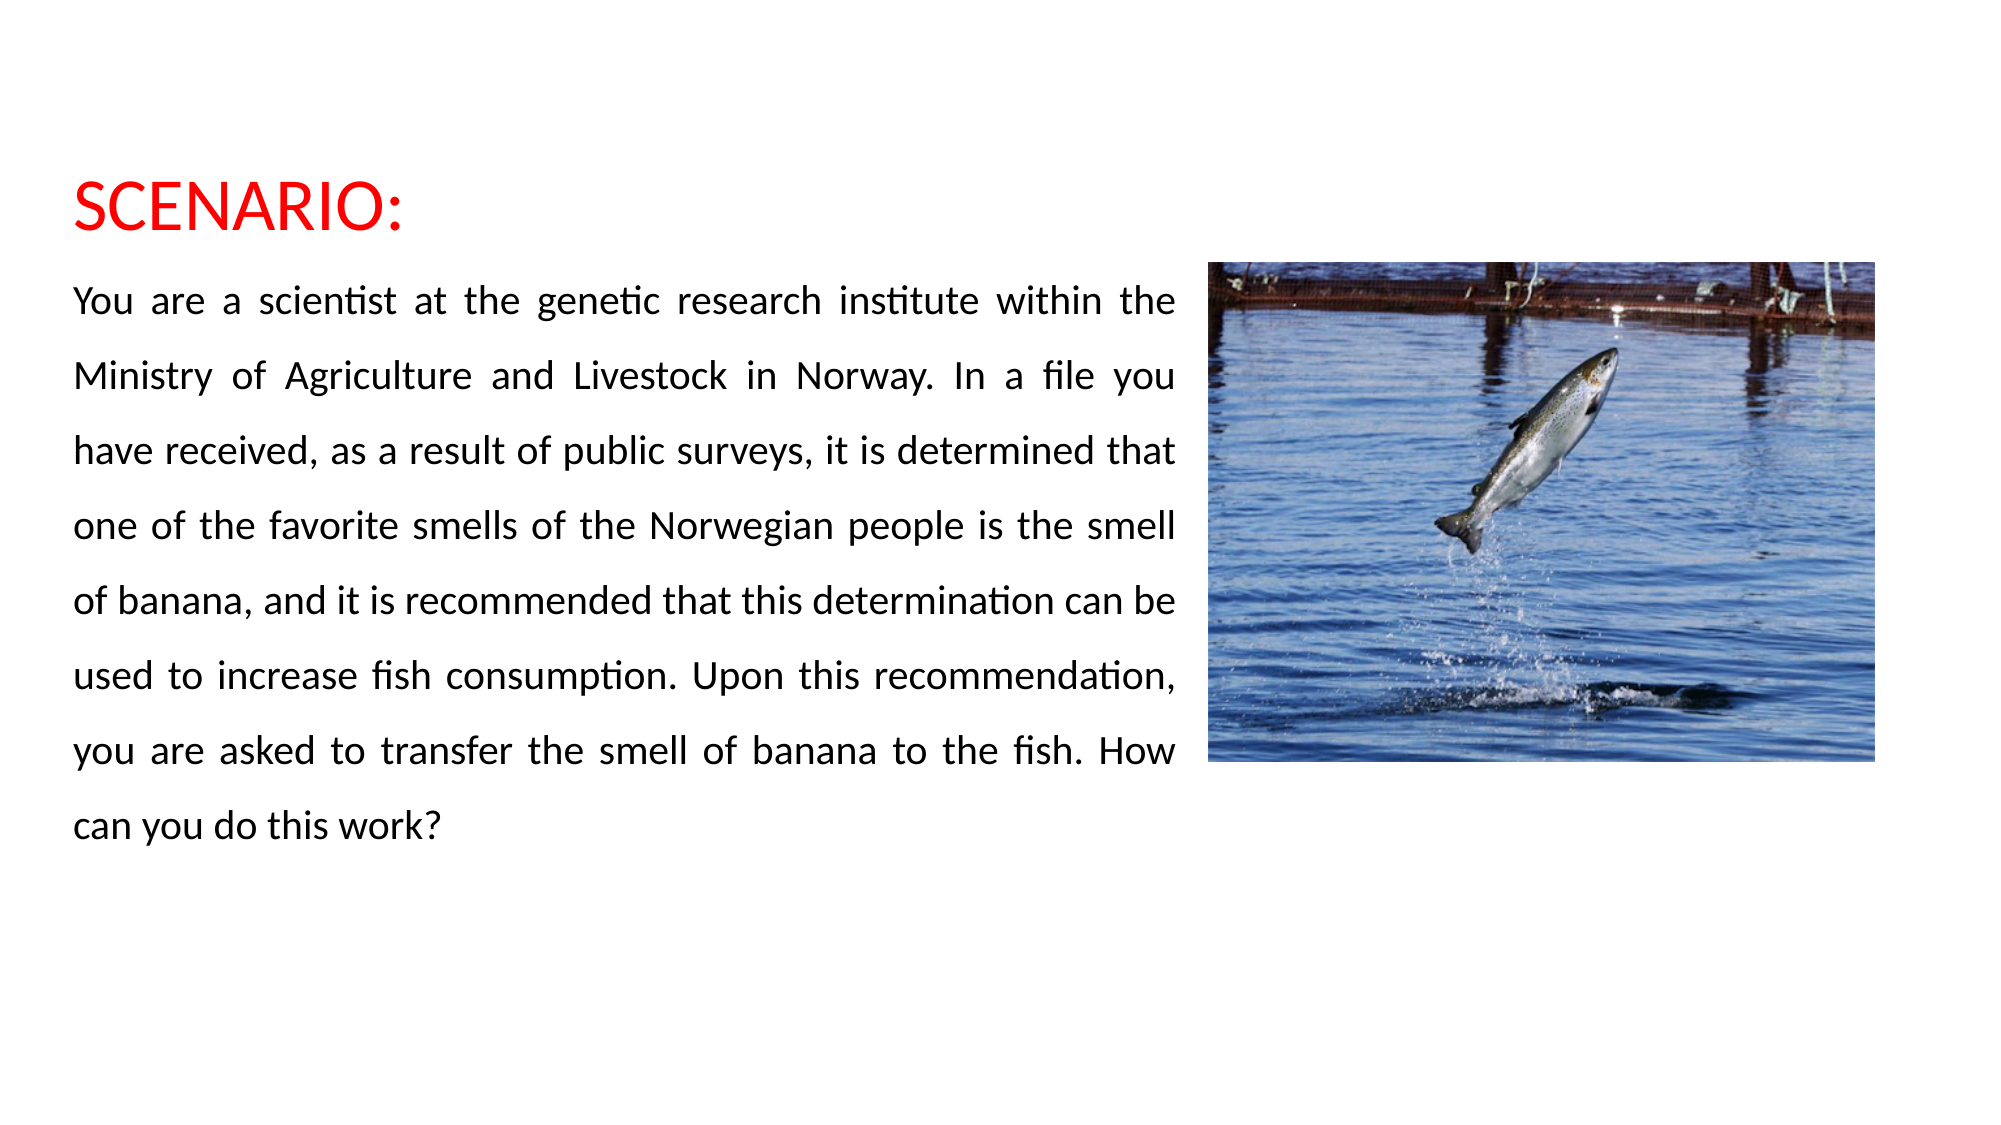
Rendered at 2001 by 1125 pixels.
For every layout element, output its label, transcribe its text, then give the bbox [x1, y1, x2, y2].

picture [1208, 262, 1875, 762]
text_box SCENARIO: [58, 102, 1892, 253]
text_box You are a scientist at the genetic research institute within the Ministry of Agriculture and Livestock in Norway. In a file you have received, as a result of public surveys, it is determined that one of the favorite smells of the Norwegian people is the smell of banana, and it is recommended that this determination can be used to increase fish consumption. Upon this recommendation, you are asked to transfer the smell of banana to the fish. How can you do this work? [58, 240, 1192, 855]
